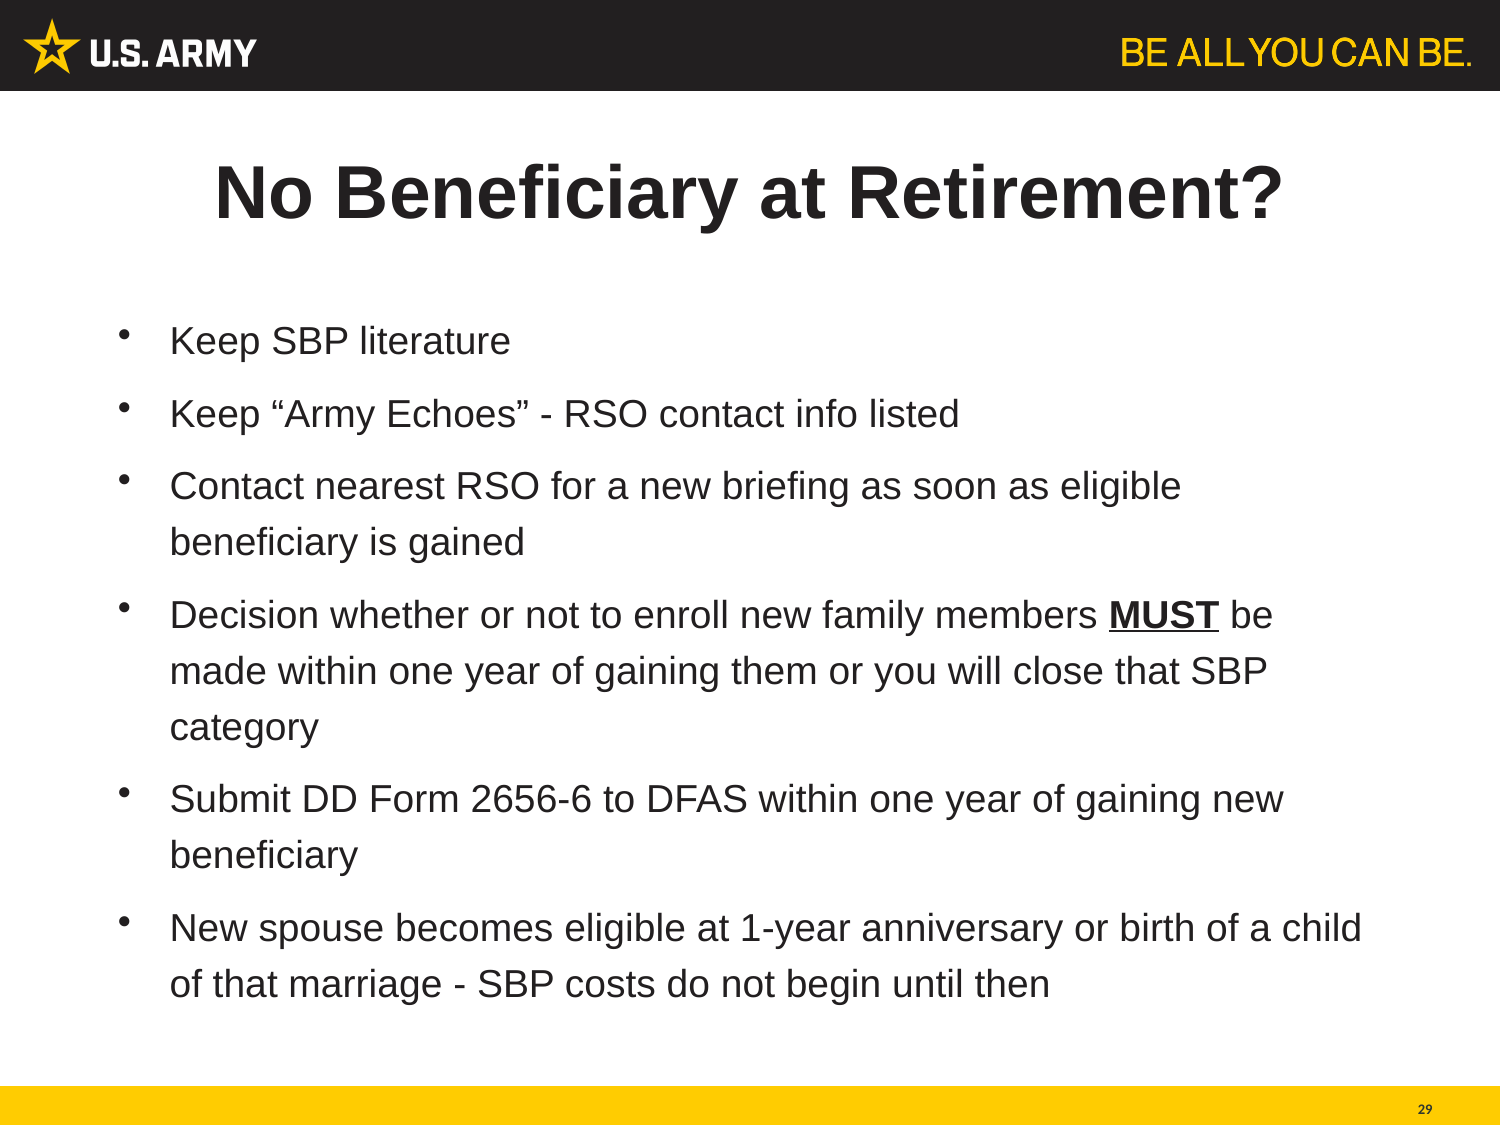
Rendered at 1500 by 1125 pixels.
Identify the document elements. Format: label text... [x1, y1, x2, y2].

picture [1122, 37, 1471, 67]
picture [23, 18, 257, 74]
title No Beneficiary at Retirement? [103, 111, 1397, 278]
list Keep SBP literature Keep “Army Echoes” - RSO contact info listed Contact nearest RSO for a new briefing as soon as eligible beneficiary is gained Decision whether or not to enroll new family members MUST be made within one year of gaining them or you will close that SBP category Submit DD Form 2656-6 to DFAS within one year of gaining new beneficiary New spouse becomes eligible at 1-year anniversary or birth of a child of that marriage - SBP costs do not begin until then [103, 299, 1397, 1014]
